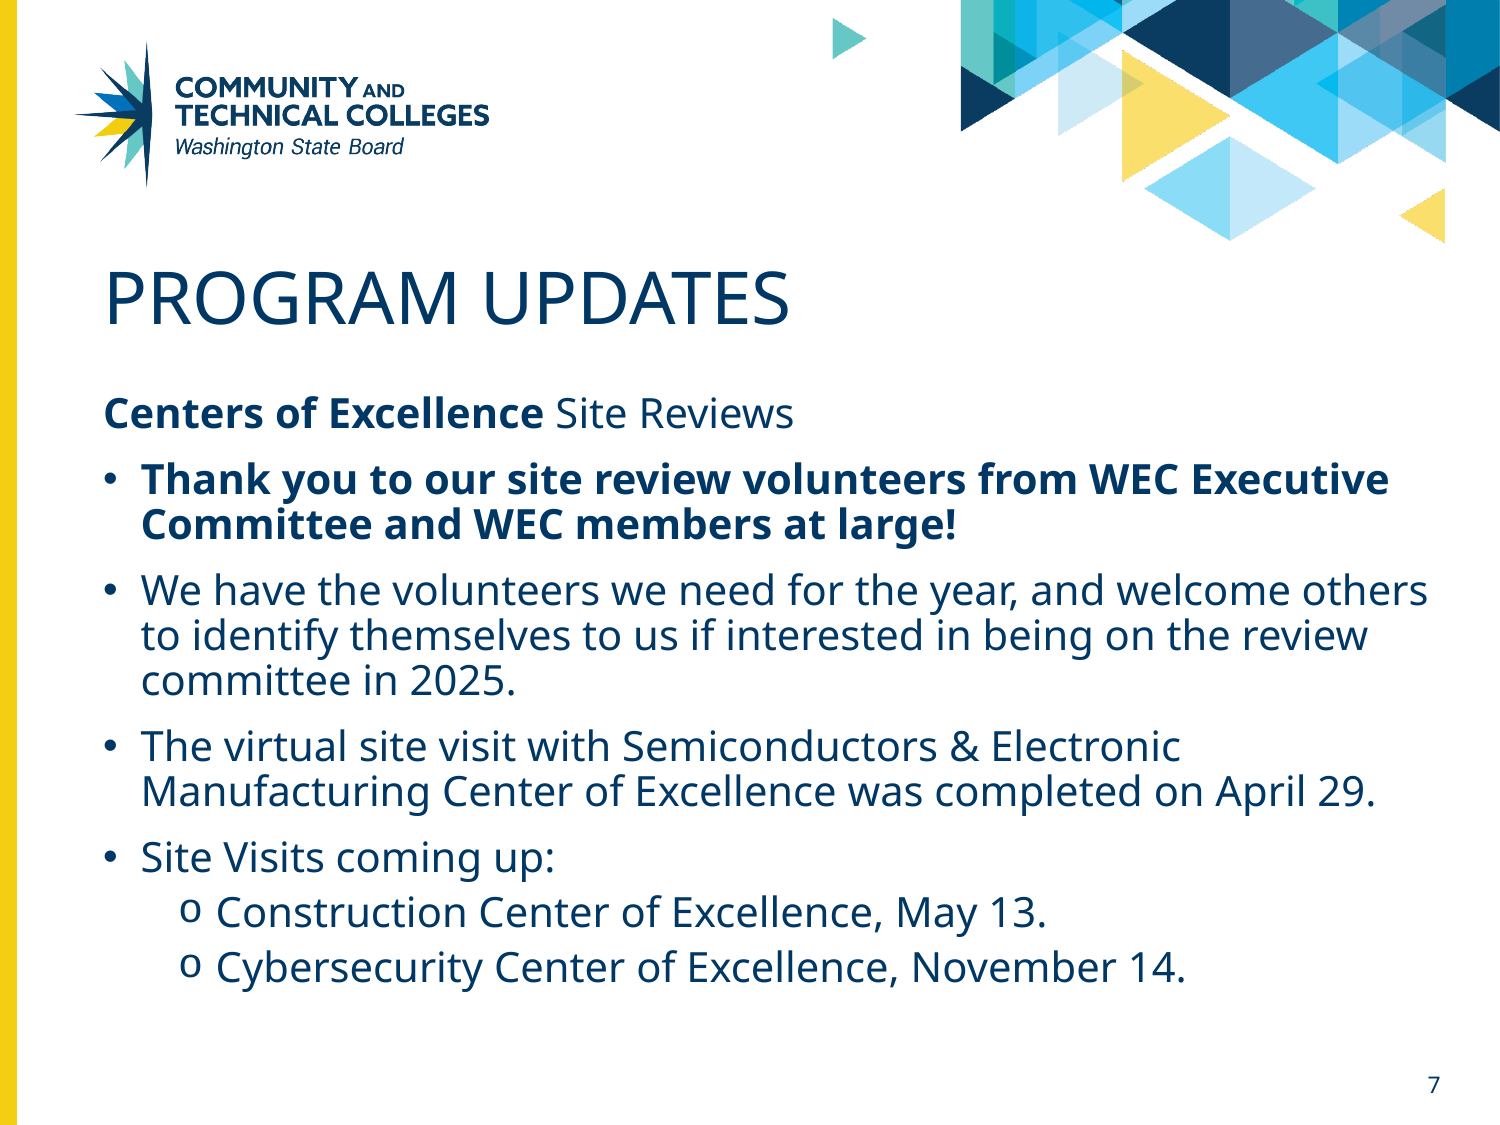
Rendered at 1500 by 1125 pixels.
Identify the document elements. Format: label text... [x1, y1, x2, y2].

slide_number 7 [1378, 1063, 1456, 1103]
picture [832, 0, 1500, 243]
title Program Updates [88, 254, 1456, 385]
picture [17, 25, 557, 228]
list Centers of Excellence Site Reviews Thank you to our site review volunteers from WEC Executive Committee and WEC members at large! We have the volunteers we need for the year, and welcome others to identify themselves to us if interested in being on the review committee in 2025. The virtual site visit with Semiconductors & Electronic Manufacturing Center of Excellence was completed on April 29. Site Visits coming up: Construction Center of Excellence, May 13. Cybersecurity Center of Excellence, November 14. [88, 385, 1456, 1084]
